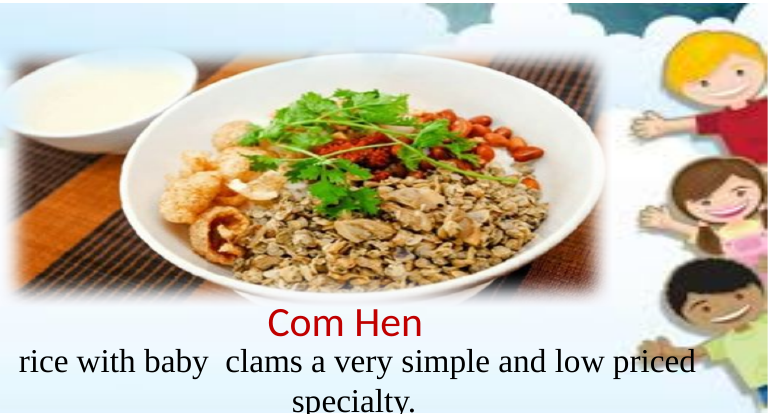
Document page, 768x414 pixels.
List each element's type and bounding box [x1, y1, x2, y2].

picture [0, 3, 768, 414]
list [0, 44, 613, 307]
